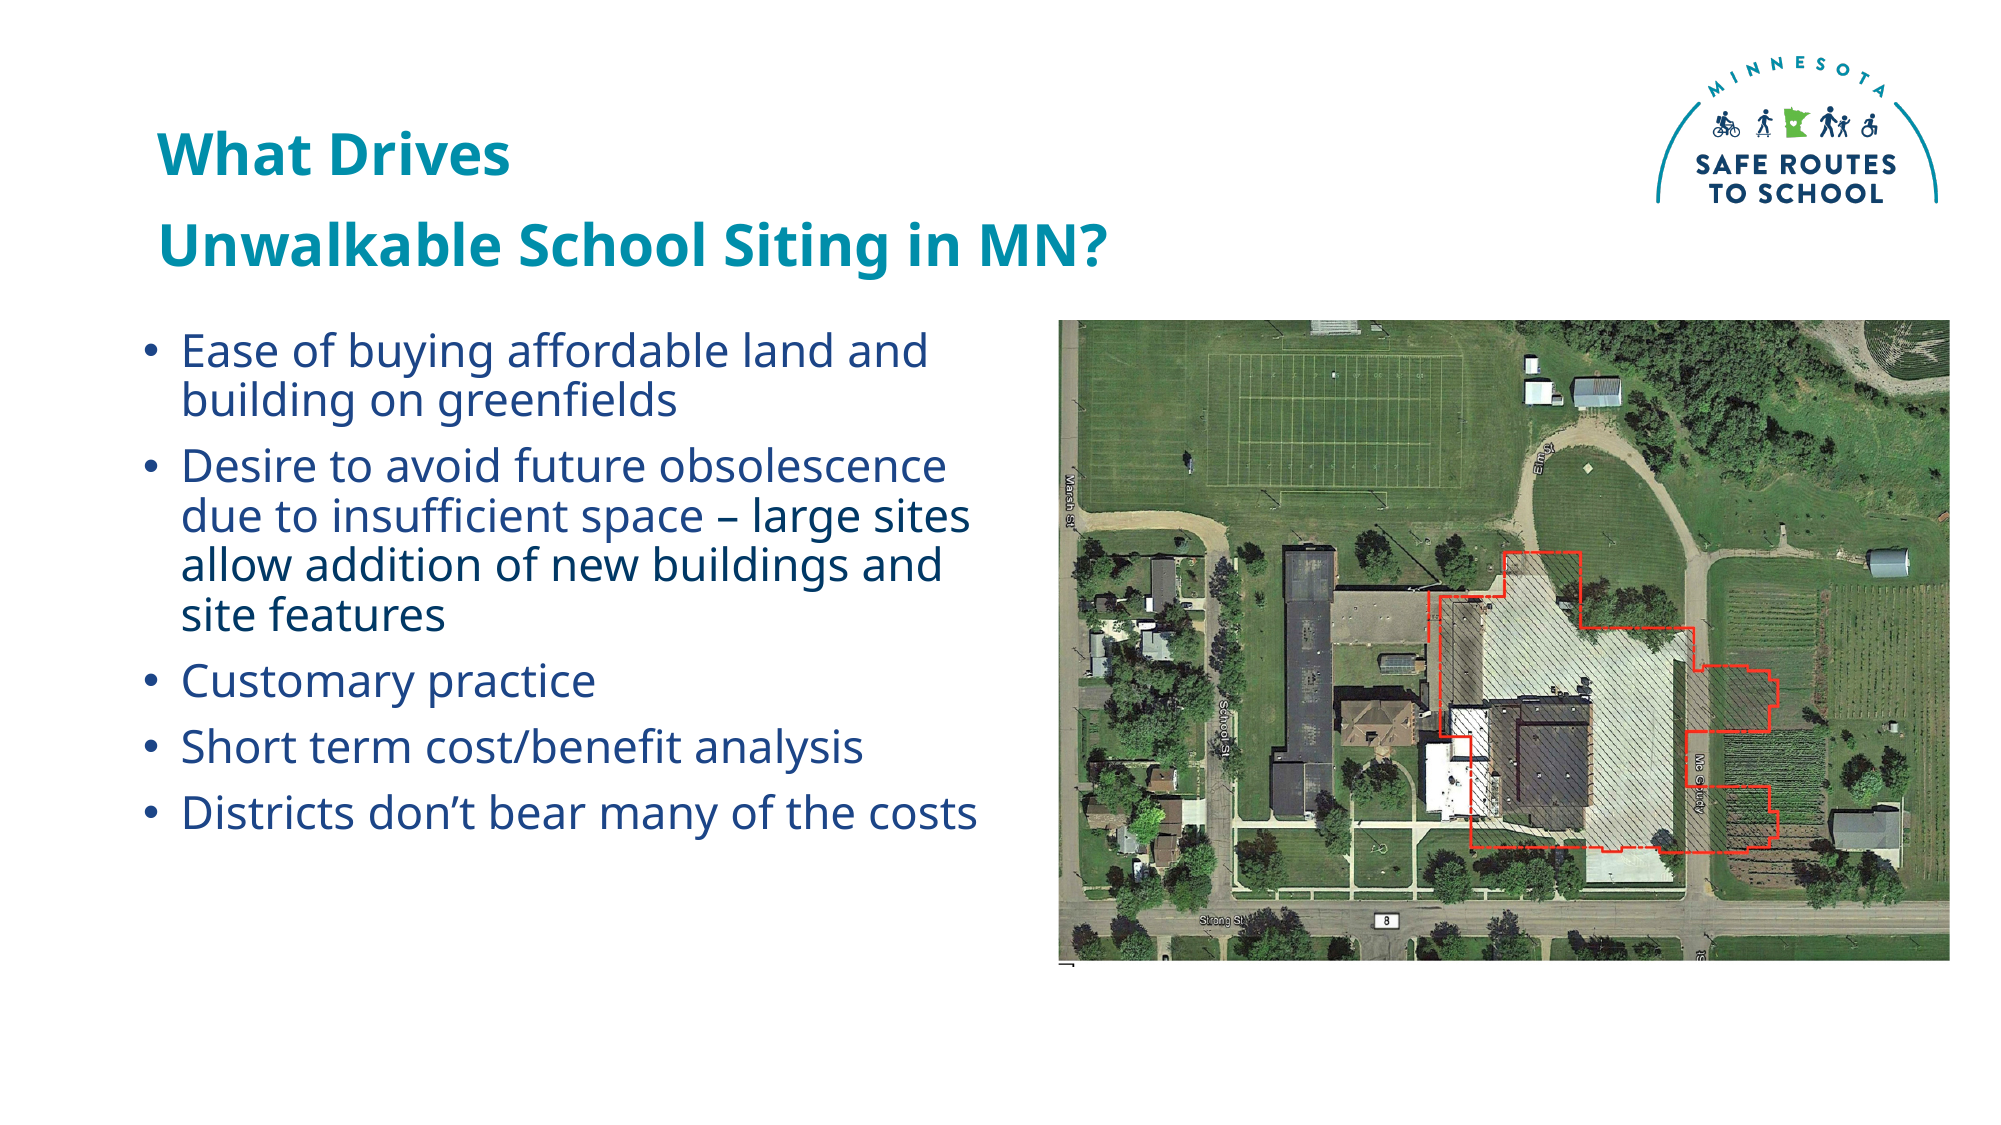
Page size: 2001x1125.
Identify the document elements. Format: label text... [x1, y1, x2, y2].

picture [1058, 320, 1950, 967]
list Ease of buying affordable land and building on greenfields Desire to avoid future obsolescence due to insufficient space – large sites allow addition of new buildings and site features Customary practice Short term cost/benefit analysis Districts don’t bear many of the costs [128, 320, 1000, 967]
list What Drives Unwalkable School Siting in MN? [142, 171, 1231, 286]
picture [1621, 24, 1973, 235]
